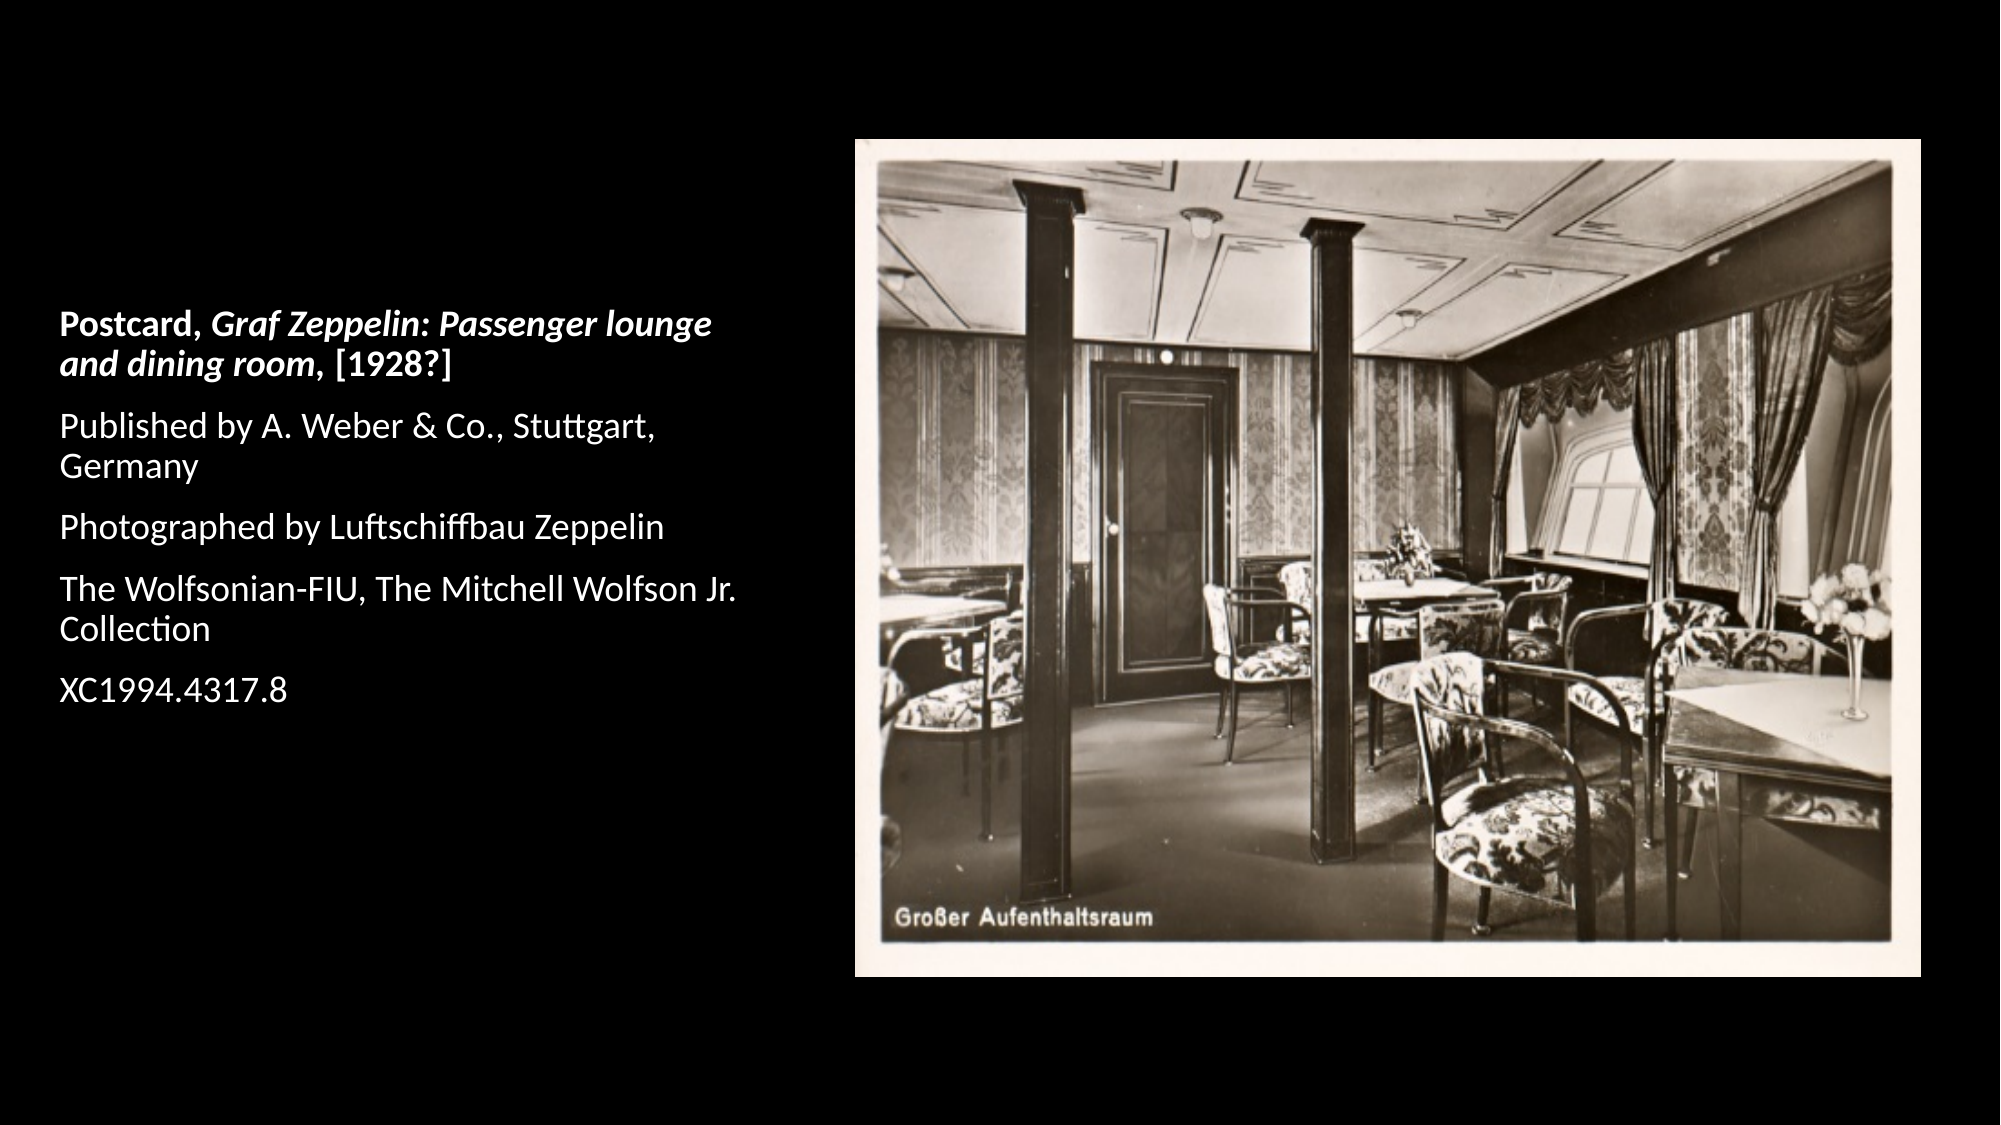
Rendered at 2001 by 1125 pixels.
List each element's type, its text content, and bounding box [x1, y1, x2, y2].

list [855, 139, 1921, 977]
list Postcard, Graf Zeppelin: Passenger lounge and dining room, [1928?] Published by A. Weber & Co., Stuttgart, Germany Photographed by Luftschiffbau Zeppelin The Wolfsonian-FIU, The Mitchell Wolfson Jr. Collection XC1994.4317.8 [44, 296, 783, 768]
